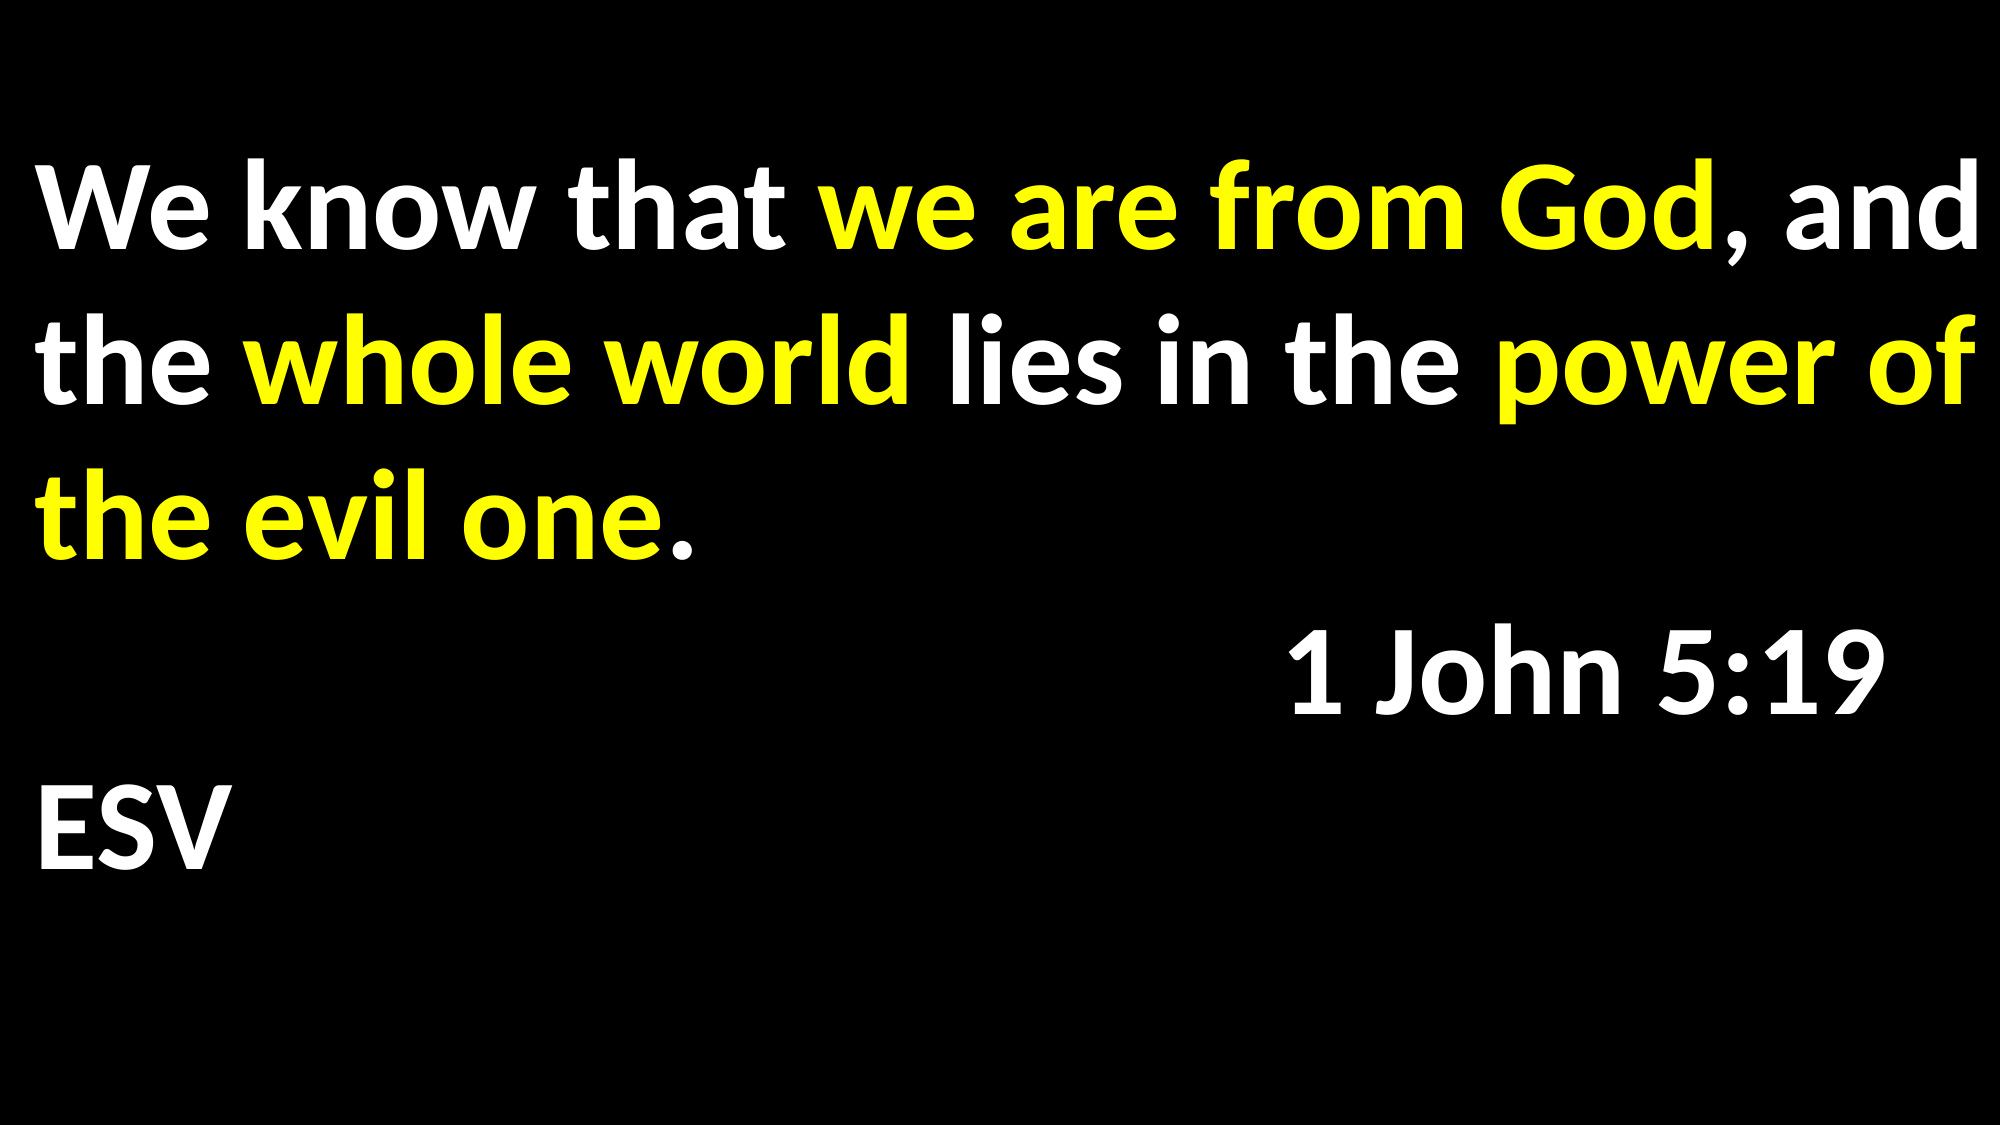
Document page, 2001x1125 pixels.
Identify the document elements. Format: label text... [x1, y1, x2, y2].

list We know that we are from God, and the whole world lies in the power of the evil one. 1 John 5:19 ESV [0, 0, 2000, 1098]
